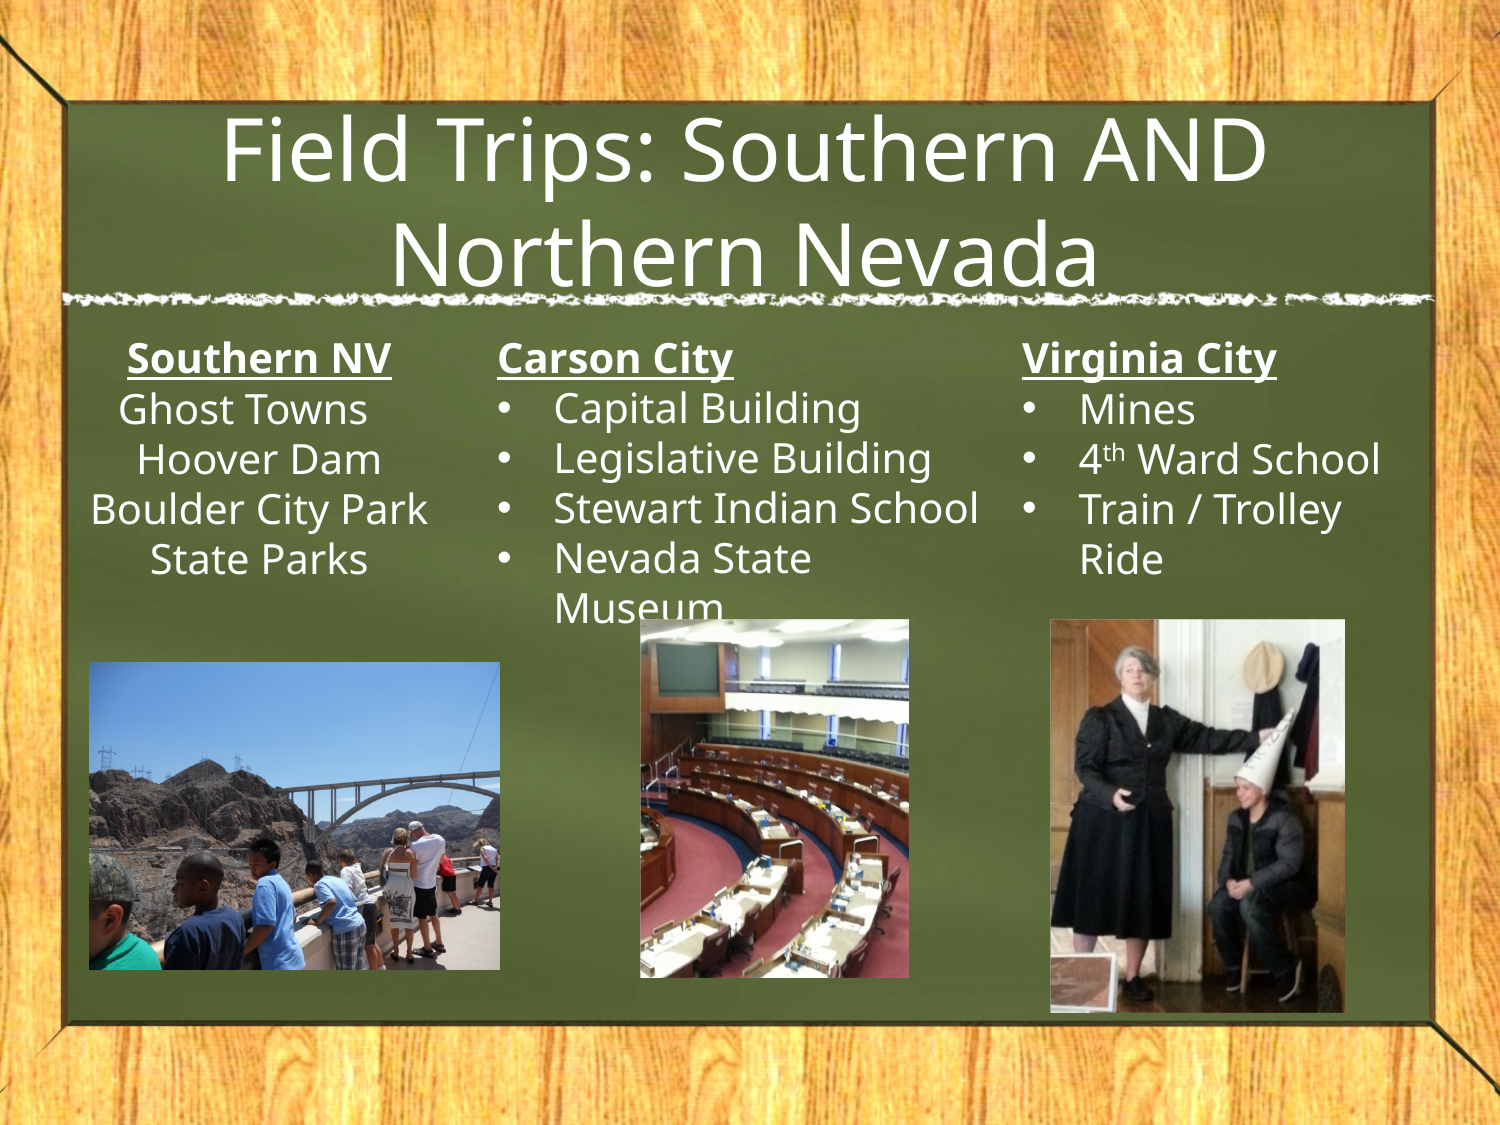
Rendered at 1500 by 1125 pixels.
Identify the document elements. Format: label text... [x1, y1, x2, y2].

text_box Virginia City Mines 4th Ward School Train / Trolley Ride [1007, 324, 1413, 590]
title Field Trips: Southern AND Northern Nevada [50, 104, 1439, 293]
picture [0, 0, 1500, 1125]
text_box Carson City Capital Building Legislative Building Stewart Indian School Nevada State Museum [482, 274, 1008, 640]
text_box Southern NV Ghost Towns Hoover Dam Boulder City Park State Parks [53, 324, 466, 590]
